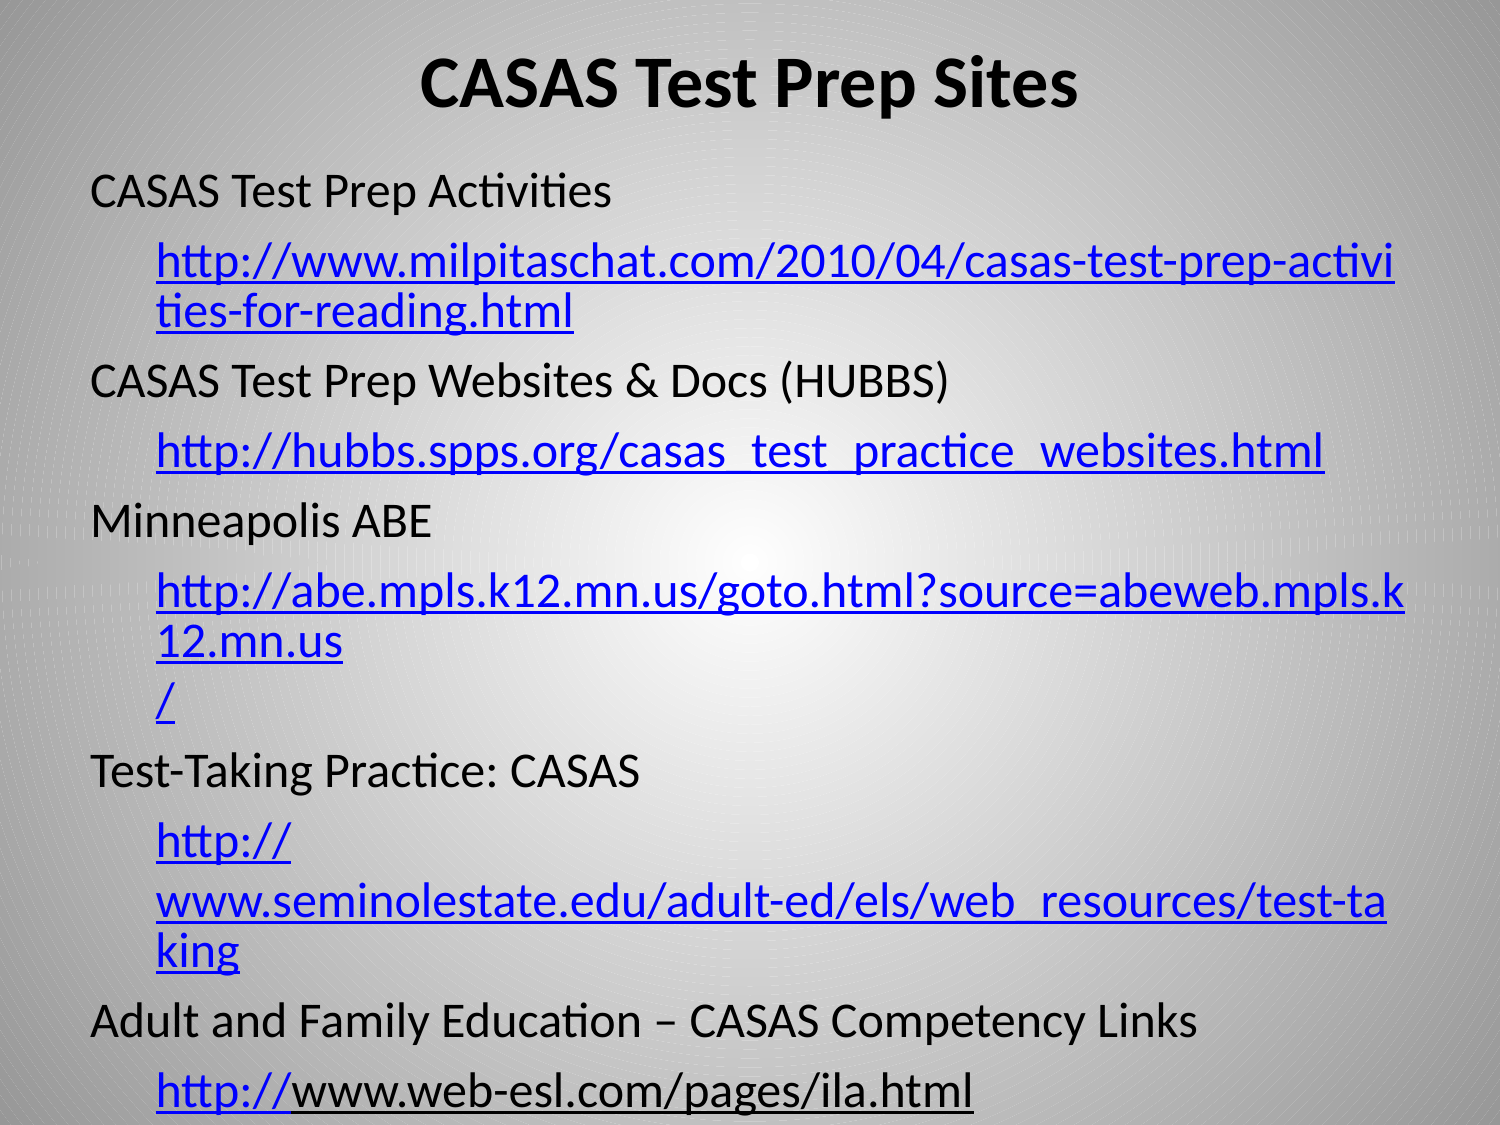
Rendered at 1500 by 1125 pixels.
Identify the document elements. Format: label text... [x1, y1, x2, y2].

list CASAS Test Prep Activities http://www.milpitaschat.com/2010/04/casas-test-prep-activities-for-reading.html CASAS Test Prep Websites & Docs (HUBBS) http://hubbs.spps.org/casas_test_practice_websites.html Minneapolis ABE http://abe.mpls.k12.mn.us/goto.html?source=abeweb.mpls.k12.mn.us/ Test-Taking Practice: CASAS http://www.seminolestate.edu/adult-ed/els/web_resources/test-taking Adult and Family Education – CASAS Competency Links http://www.web-esl.com/pages/ila.html [75, 149, 1425, 1075]
title CASAS Test Prep Sites [75, 24, 1425, 130]
